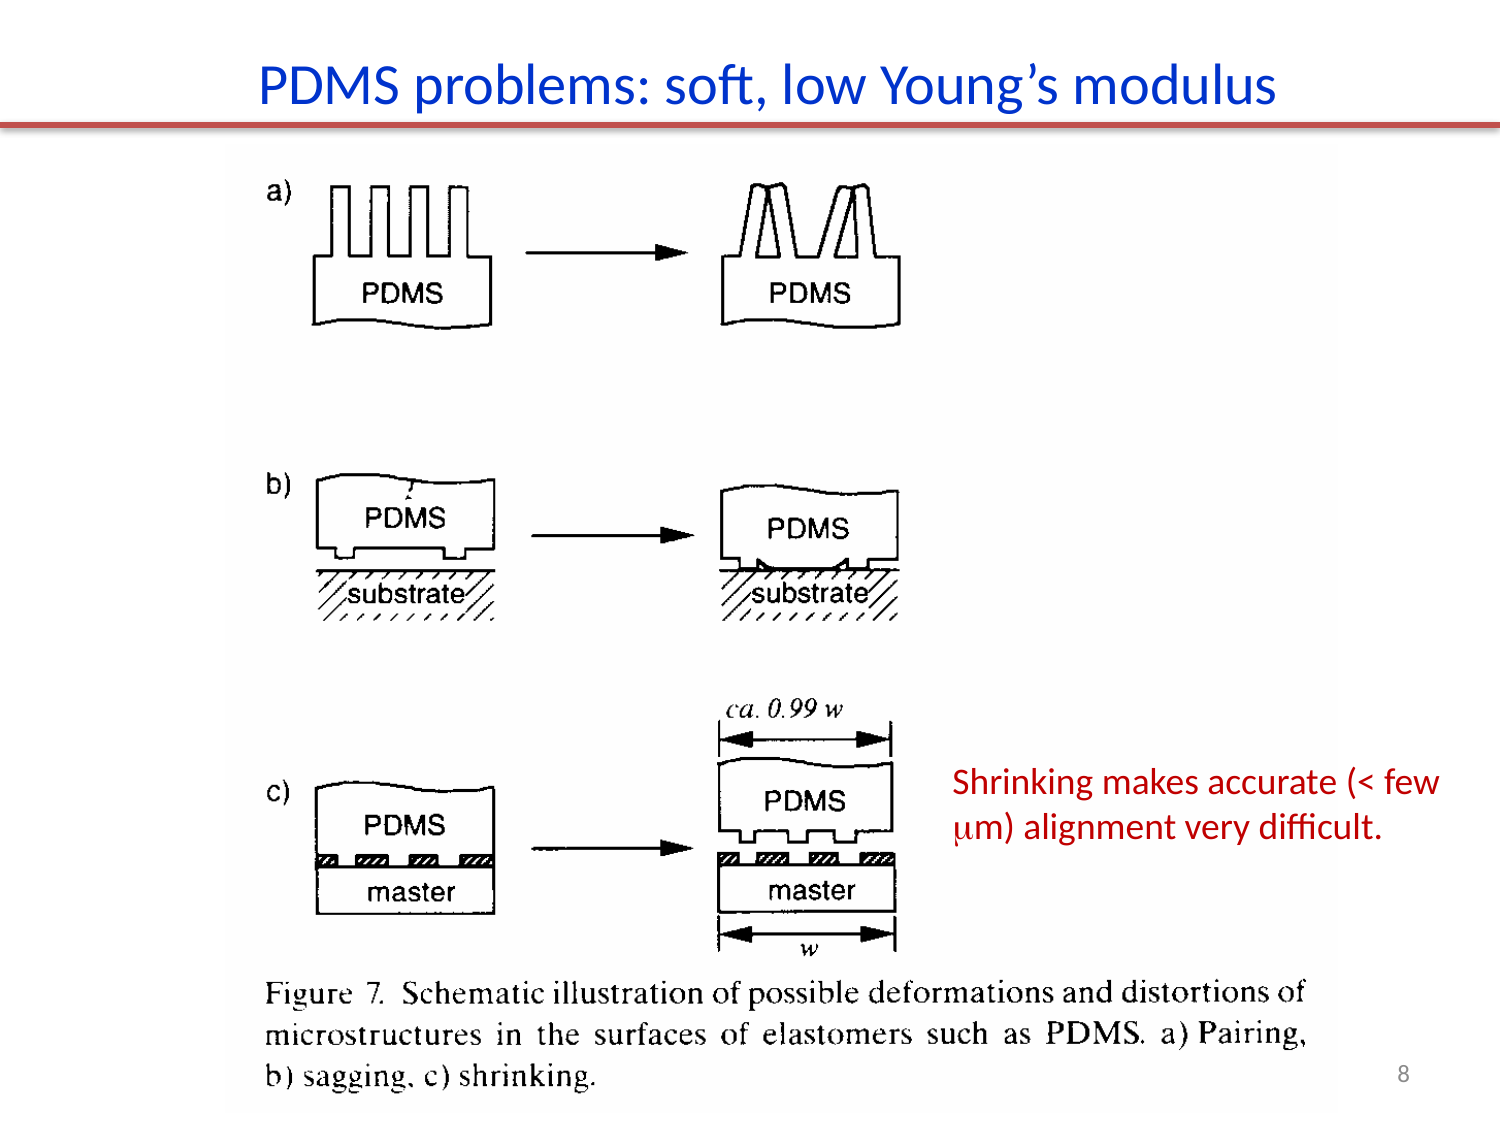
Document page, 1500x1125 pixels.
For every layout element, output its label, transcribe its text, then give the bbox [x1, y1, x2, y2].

text_box Shrinking makes accurate (< few m) alignment very difficult. [1341, 749, 1475, 855]
picture [224, 144, 1338, 1113]
slide_number 8 [1341, 1042, 1425, 1103]
text_box PDMS problems: soft, low Young’s modulus [243, 39, 1293, 124]
